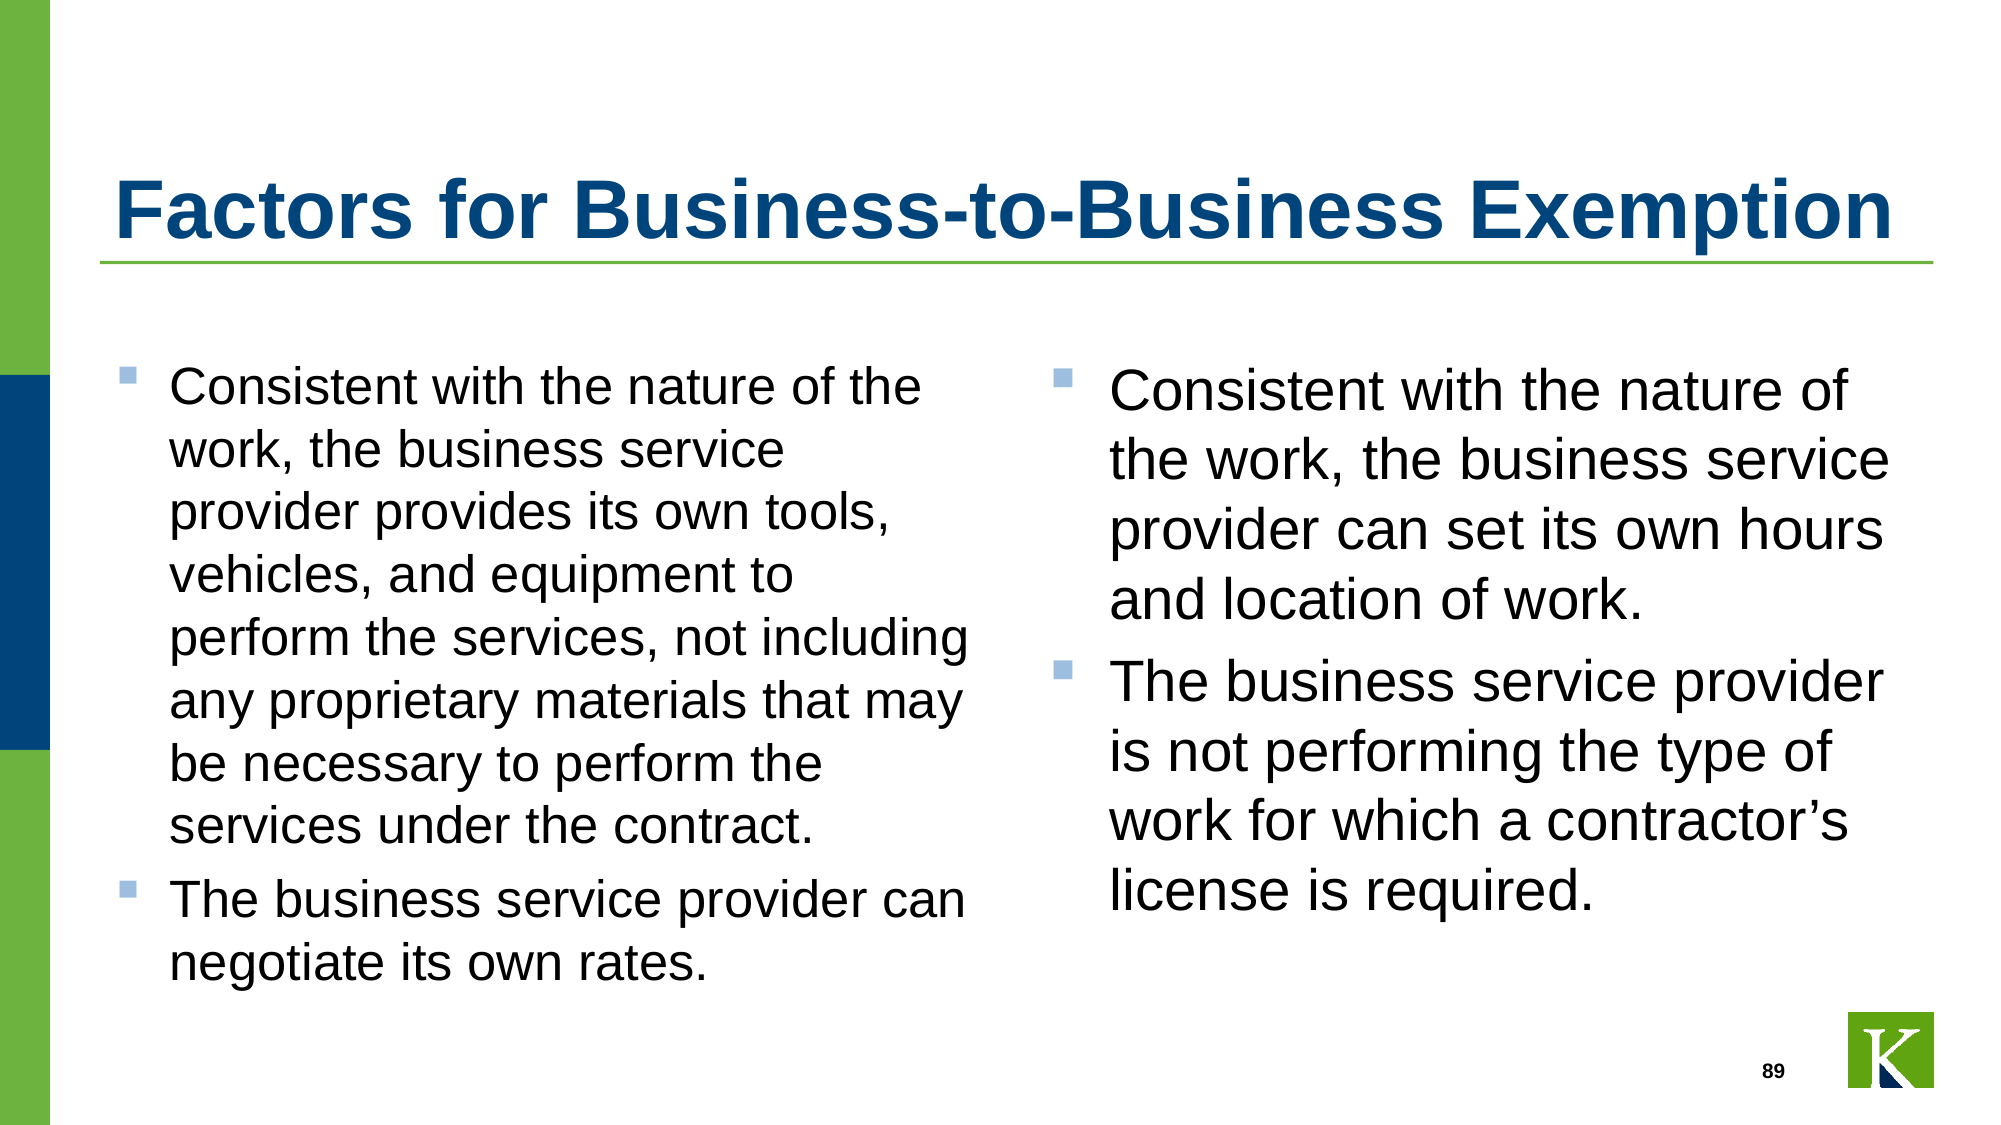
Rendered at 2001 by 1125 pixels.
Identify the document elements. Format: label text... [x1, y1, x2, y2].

title Factors for Business-to-Business Exemption [99, 75, 1934, 263]
picture [1848, 1012, 1934, 1088]
slide_number 89 [1400, 1050, 1800, 1125]
list Consistent with the nature of the work, the business service provider provides its own tools, vehicles, and equipment to perform the services, not including any proprietary materials that may be necessary to perform the services under the contract. The business service provider can negotiate its own rates. [99, 344, 1000, 1000]
list Consistent with the nature of the work, the business service provider can set its own hours and location of work. The business service provider is not performing the type of work for which a contractor’s license is required. [1033, 344, 1934, 1000]
